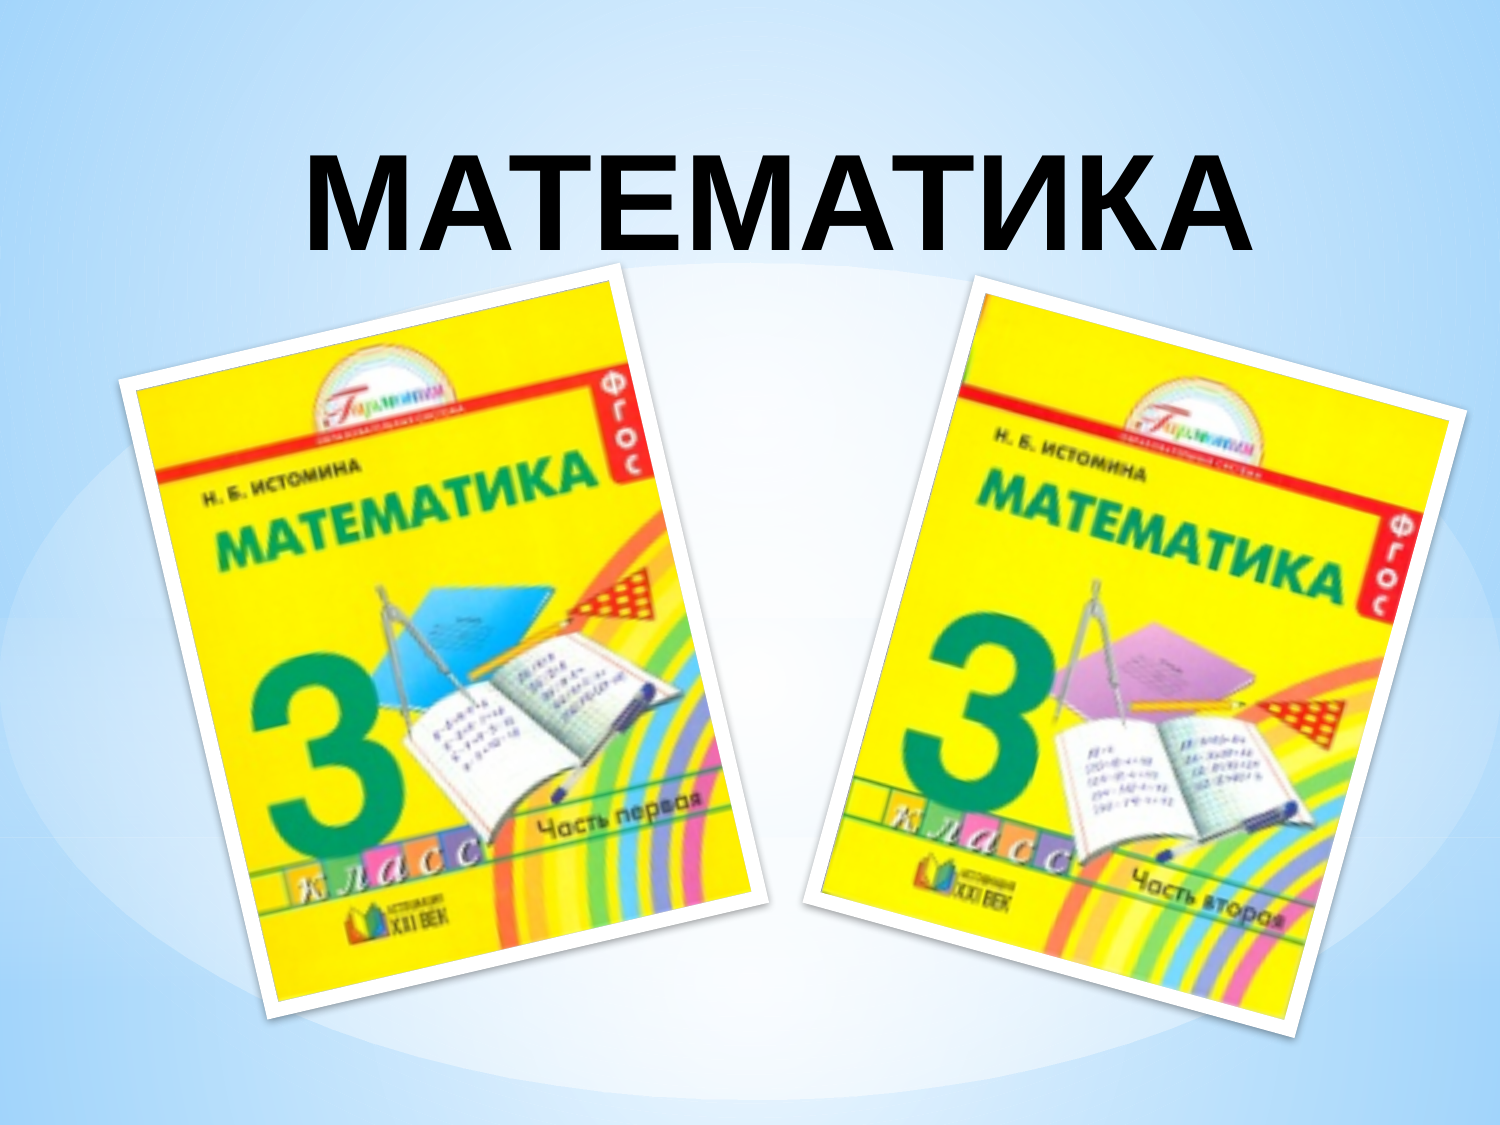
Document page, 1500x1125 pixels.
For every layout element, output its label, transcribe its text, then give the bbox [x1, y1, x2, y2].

picture [138, 282, 751, 1000]
text_box МАТЕМАТИКА [286, 105, 1273, 286]
picture [823, 295, 1448, 1019]
